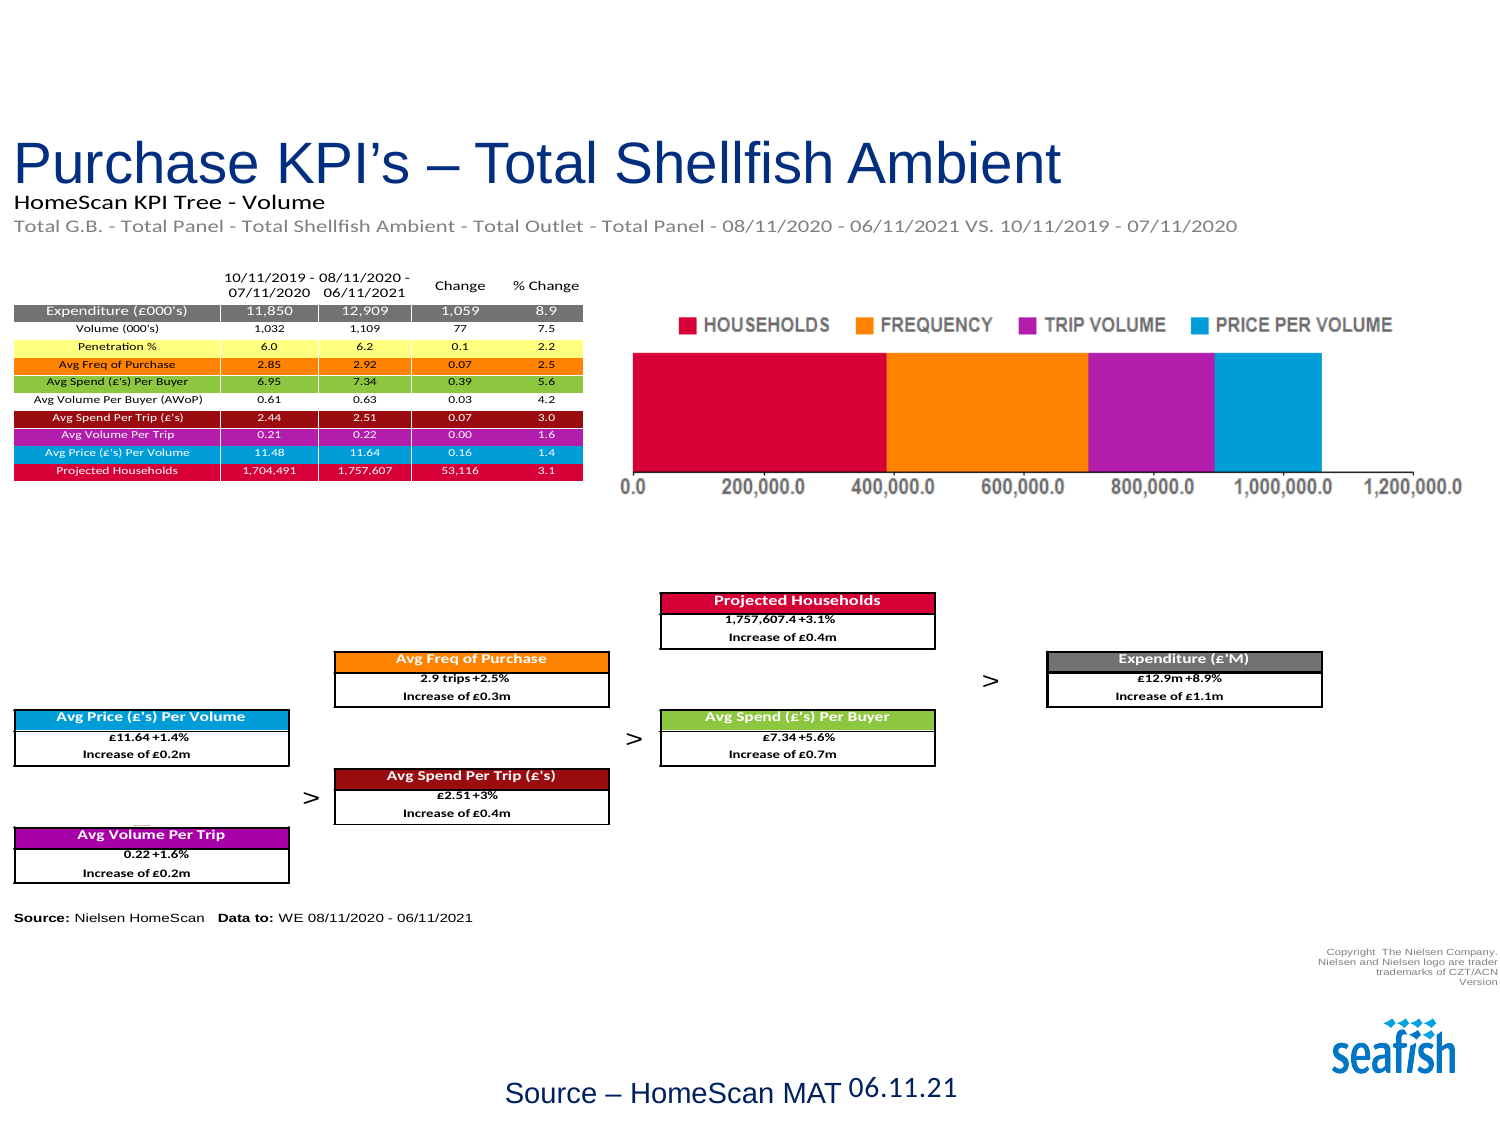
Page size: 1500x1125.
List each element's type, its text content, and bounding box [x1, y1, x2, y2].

picture [842, 1072, 1001, 1114]
text_box Source – HomeScan MAT [0, 1067, 857, 1117]
text_box Purchase KPI’s – Total Shellfish Ambient [0, 118, 1417, 150]
picture [0, 151, 1500, 1074]
